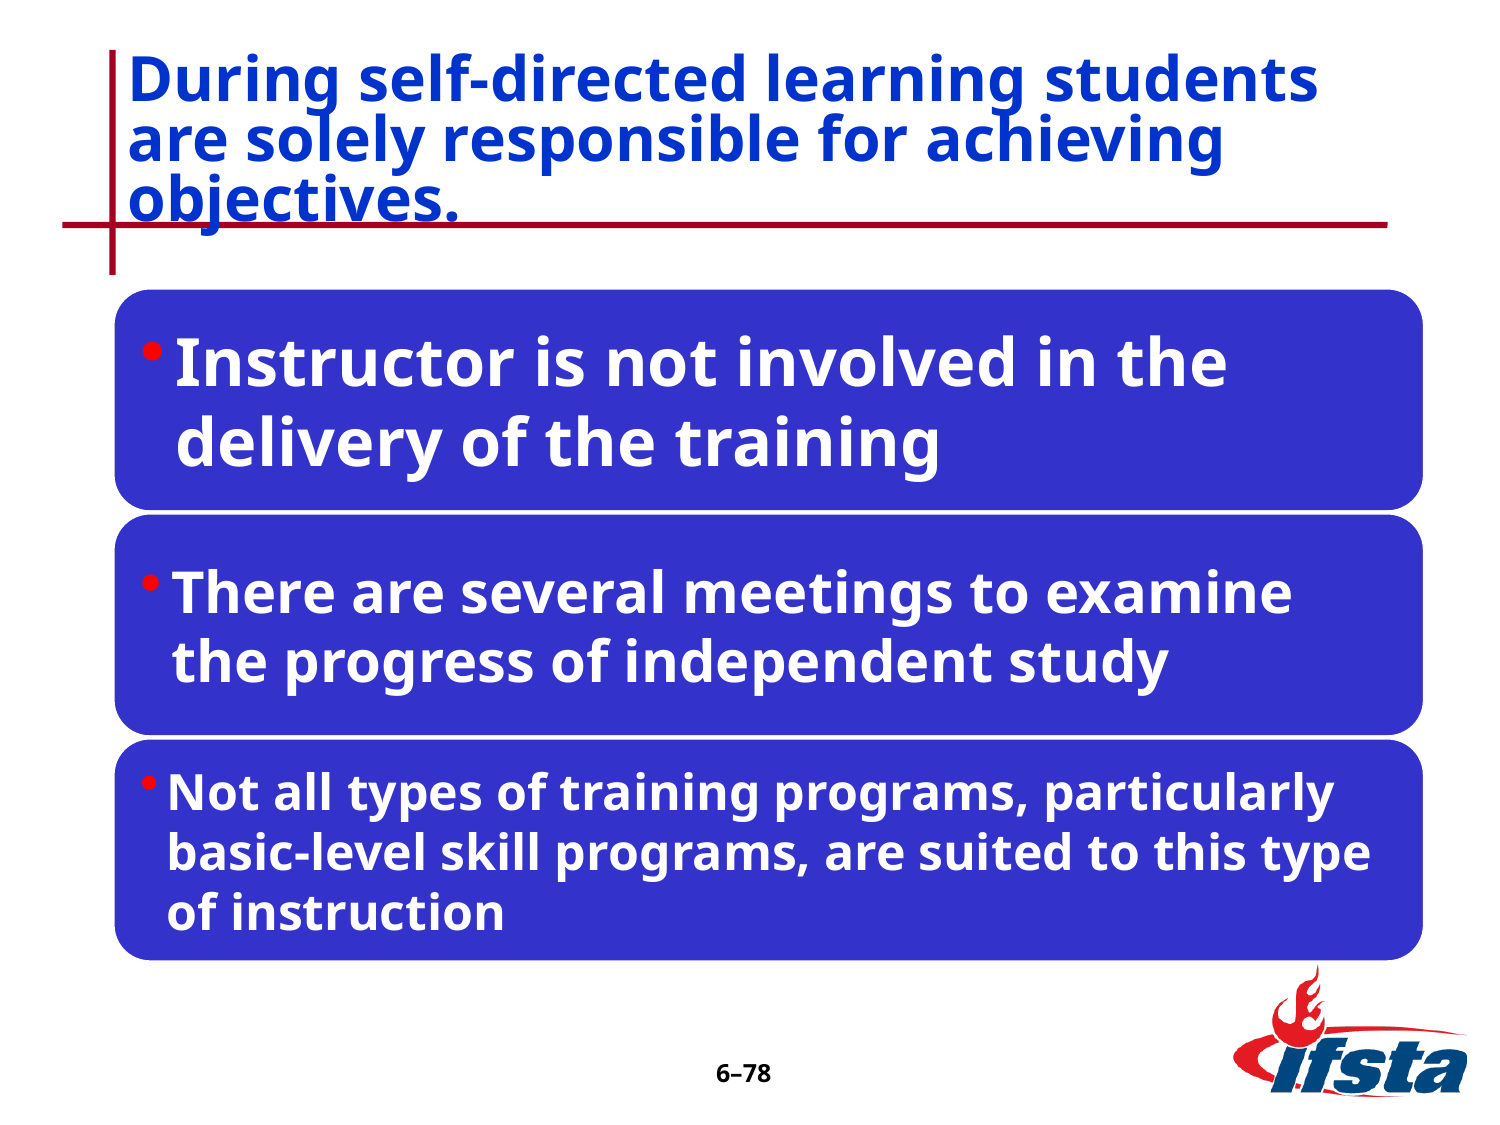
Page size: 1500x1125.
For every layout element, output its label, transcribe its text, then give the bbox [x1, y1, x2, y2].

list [112, 287, 1426, 963]
title During self-directed learning students are solely responsible for achieving objectives. [112, 50, 1388, 238]
slide_number 6–77 [587, 1049, 901, 1125]
picture [1233, 964, 1467, 1097]
